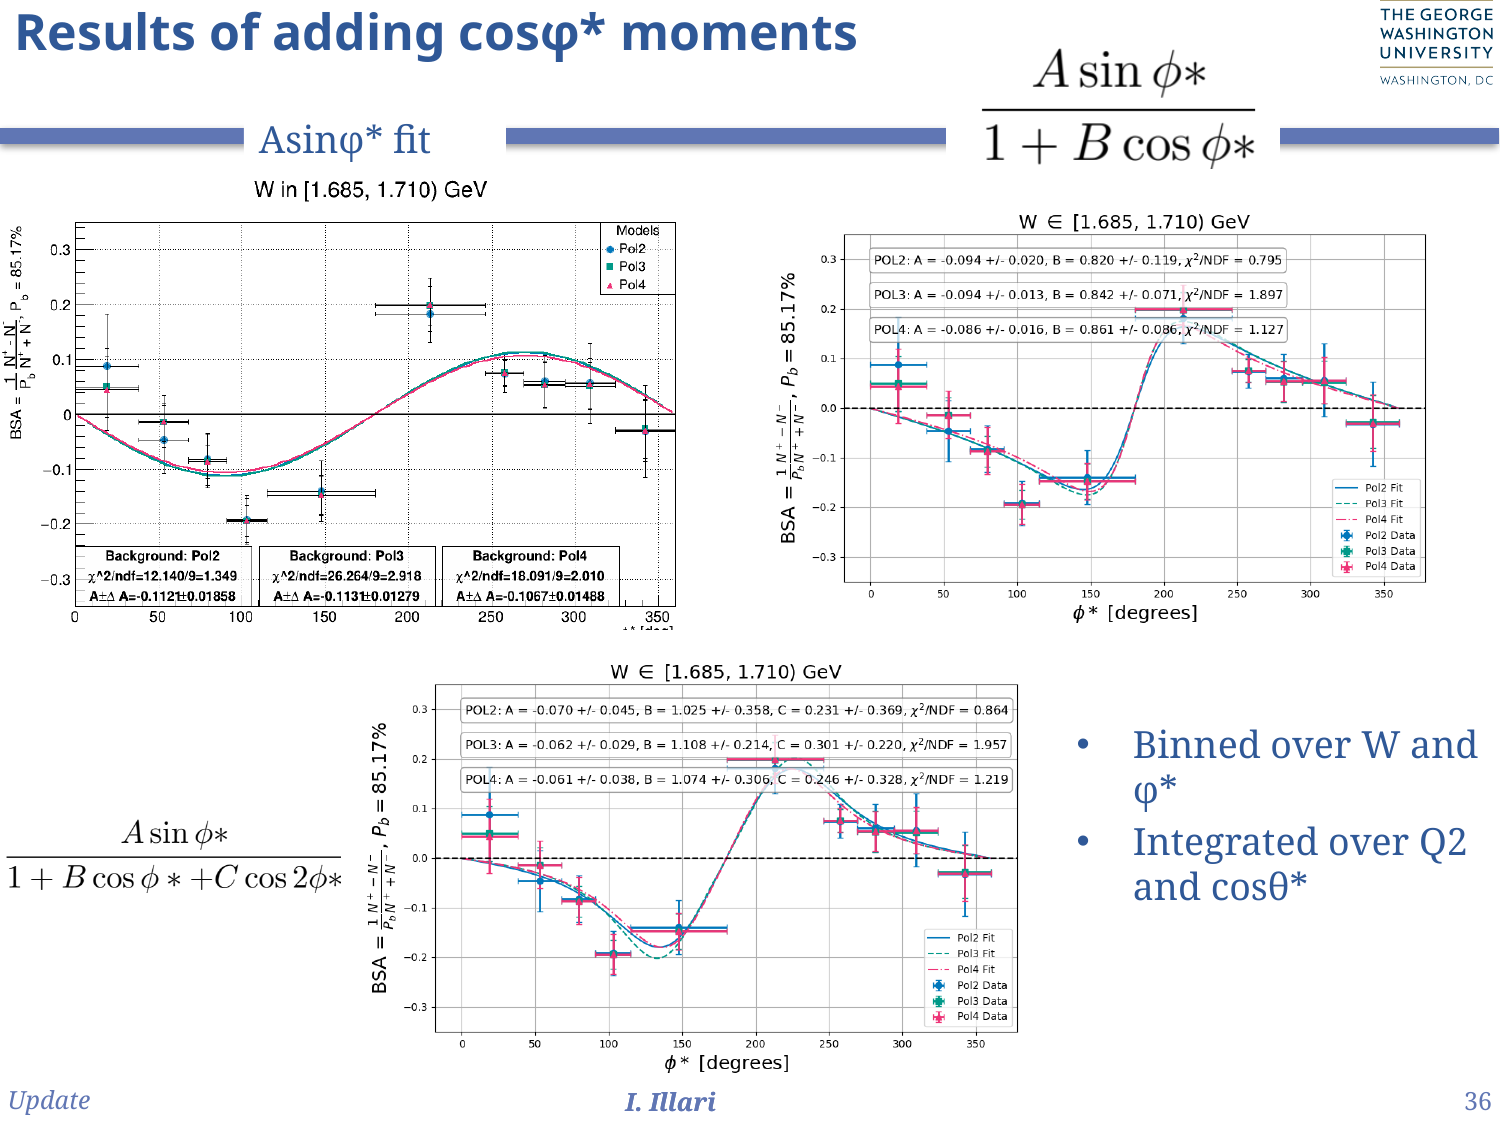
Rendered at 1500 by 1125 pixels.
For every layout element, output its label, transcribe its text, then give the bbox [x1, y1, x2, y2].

slide_number 36 [1407, 1080, 1500, 1125]
picture [970, 48, 1256, 169]
title Results of adding cosφ* moments [0, 0, 1350, 119]
picture [0, 174, 1500, 1082]
text_box [946, 41, 1280, 178]
list Asinφ* fit [243, 108, 506, 173]
footer Update [0, 1079, 450, 1125]
picture [1380, 0, 1493, 86]
text_box Binned over W and φ* Integrated over Q2 and cosθ* [1097, 713, 1494, 997]
